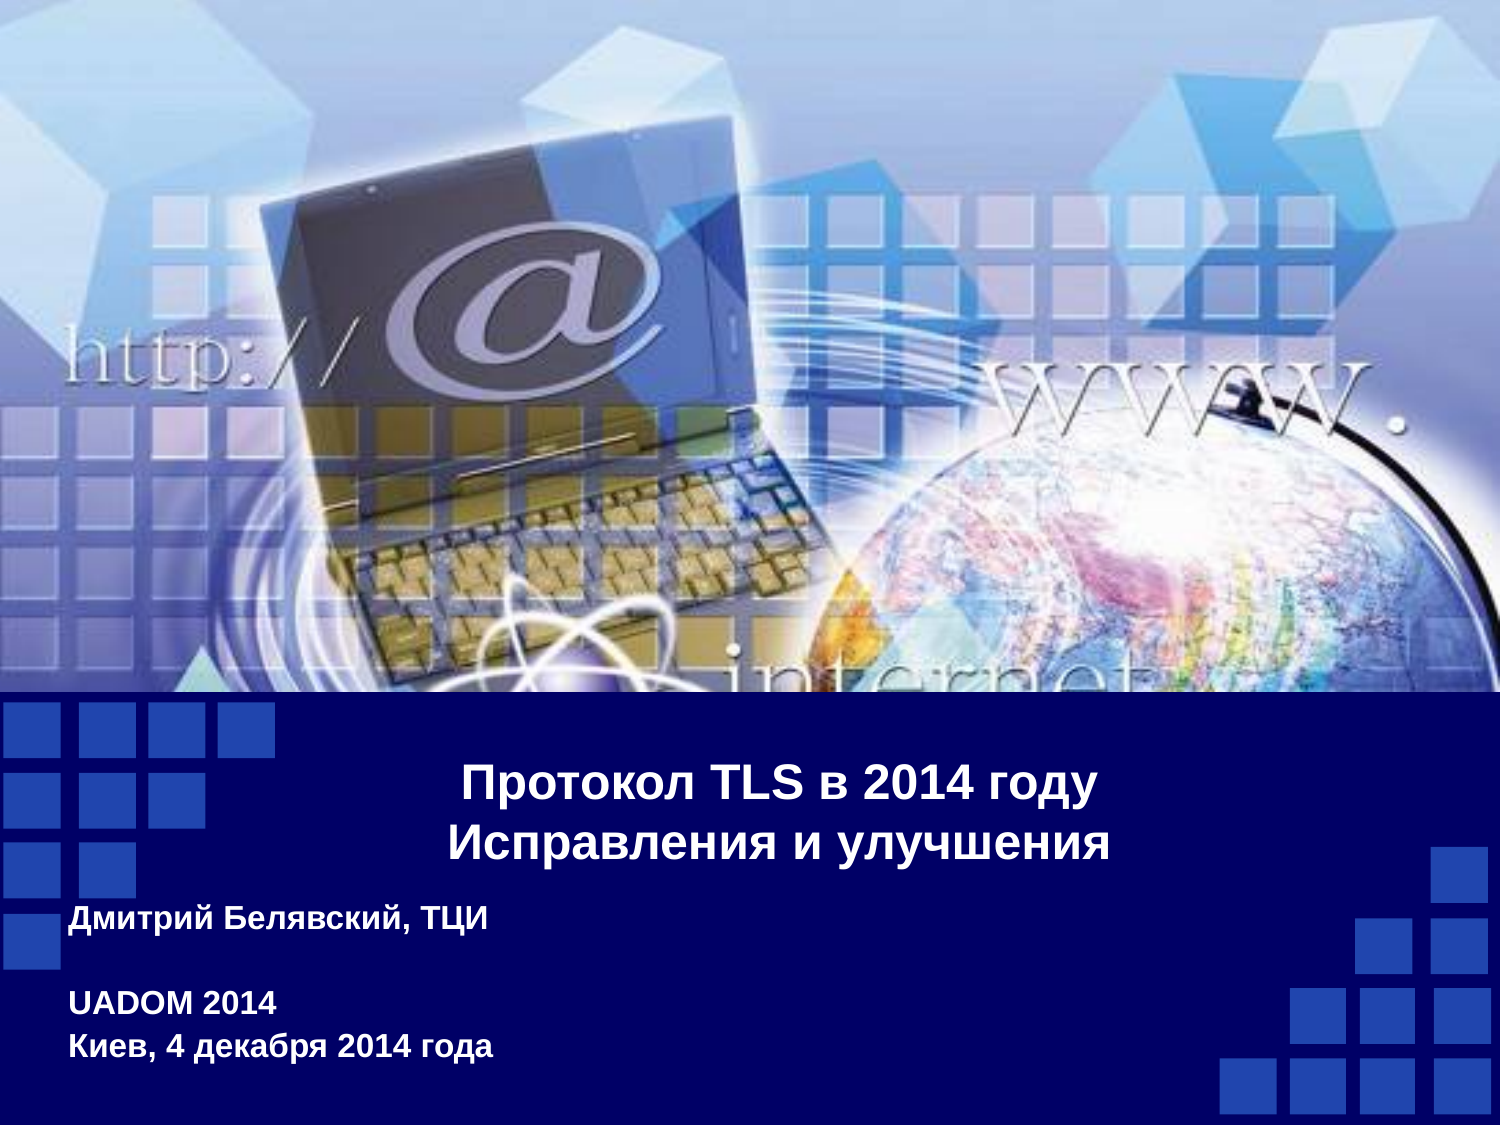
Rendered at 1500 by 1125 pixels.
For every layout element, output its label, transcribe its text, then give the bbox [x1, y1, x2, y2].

picture [0, 0, 1500, 692]
subtitle Дмитрий Белявский, ТЦИ UADOM 2014 Киев, 4 декабря 2014 года [52, 893, 1352, 1083]
title Протокол TLS в 2014 году Исправления и улучшения [170, 668, 1388, 1071]
